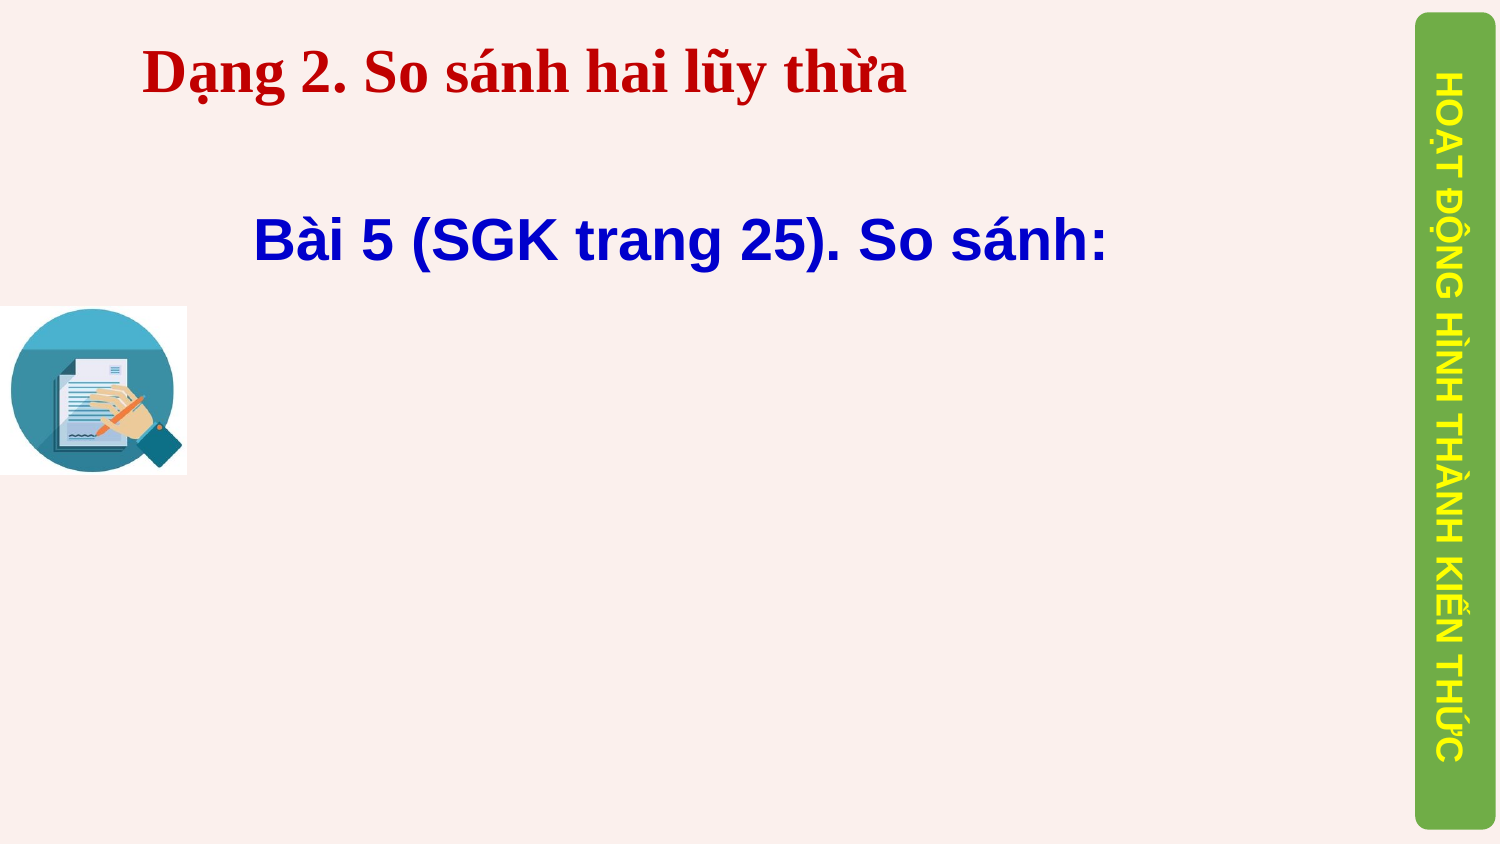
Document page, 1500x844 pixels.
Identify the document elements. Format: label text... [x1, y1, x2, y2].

picture [0, 305, 187, 475]
text_box Dạng 2. So sánh hai lũy thừa [0, 17, 1052, 117]
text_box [1031, 395, 1500, 477]
